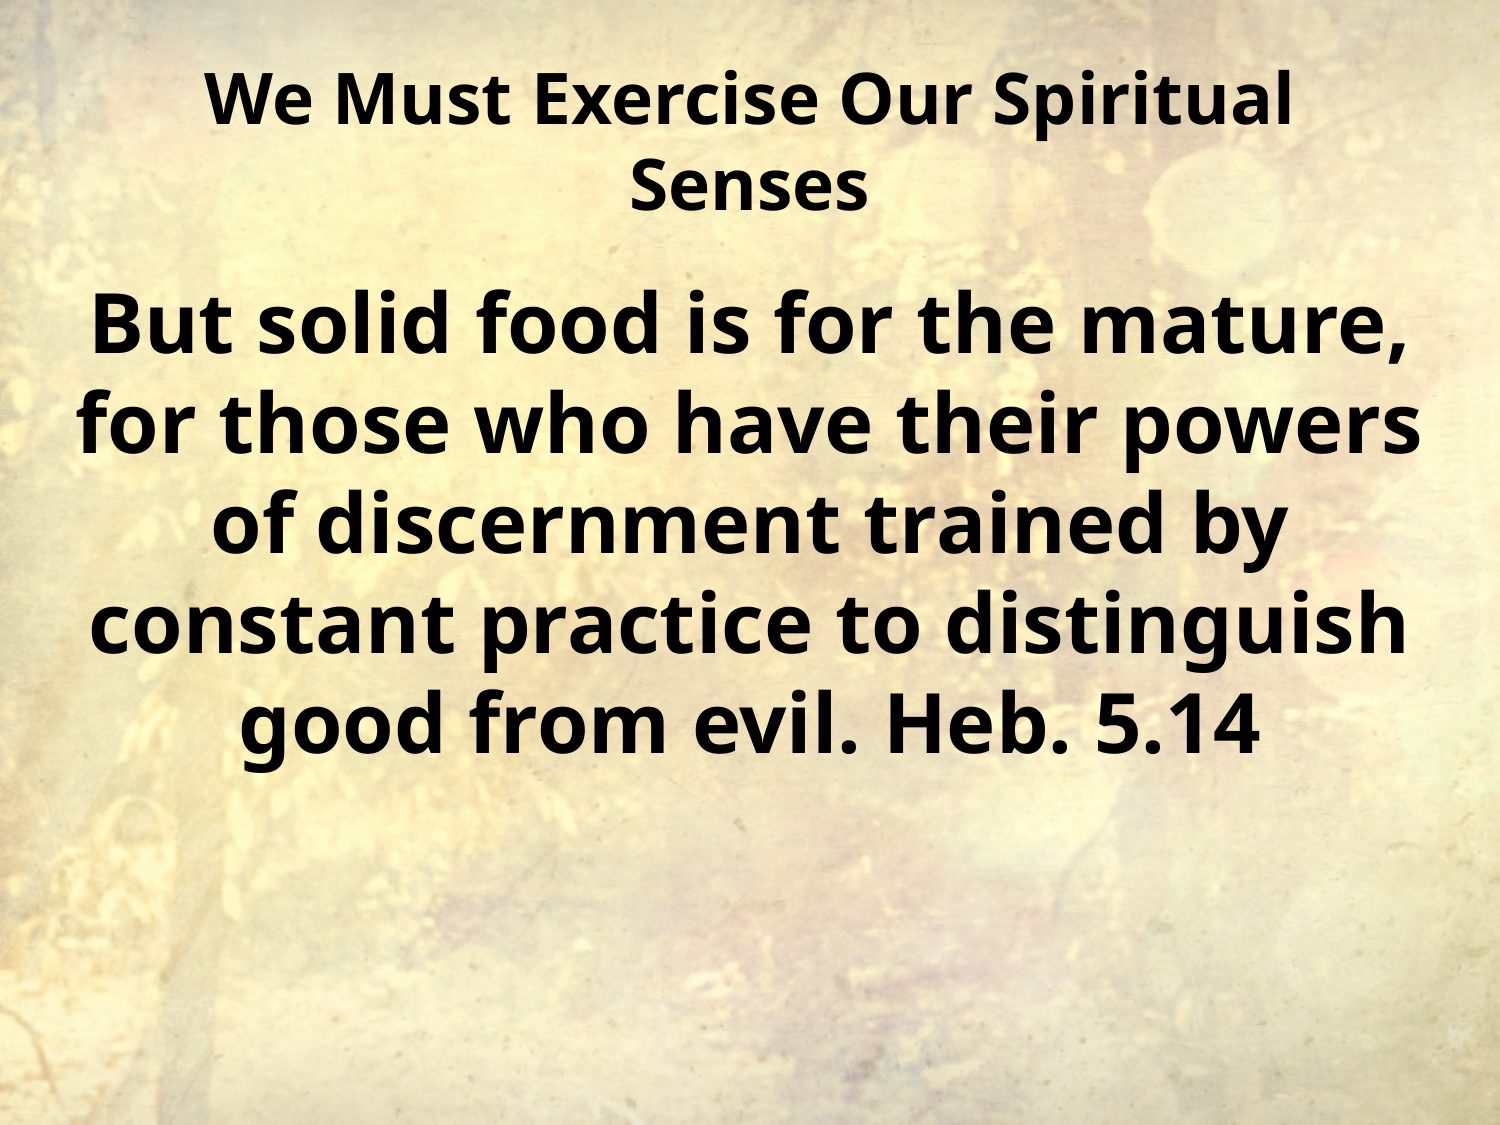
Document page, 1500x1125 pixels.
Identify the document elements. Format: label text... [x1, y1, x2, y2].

list But solid food is for the mature, for those who have their powers of discernment trained by constant practice to distinguish good from evil. Heb. 5.14 [37, 262, 1463, 1005]
title We Must Exercise Our Spiritual Senses [75, 45, 1425, 233]
